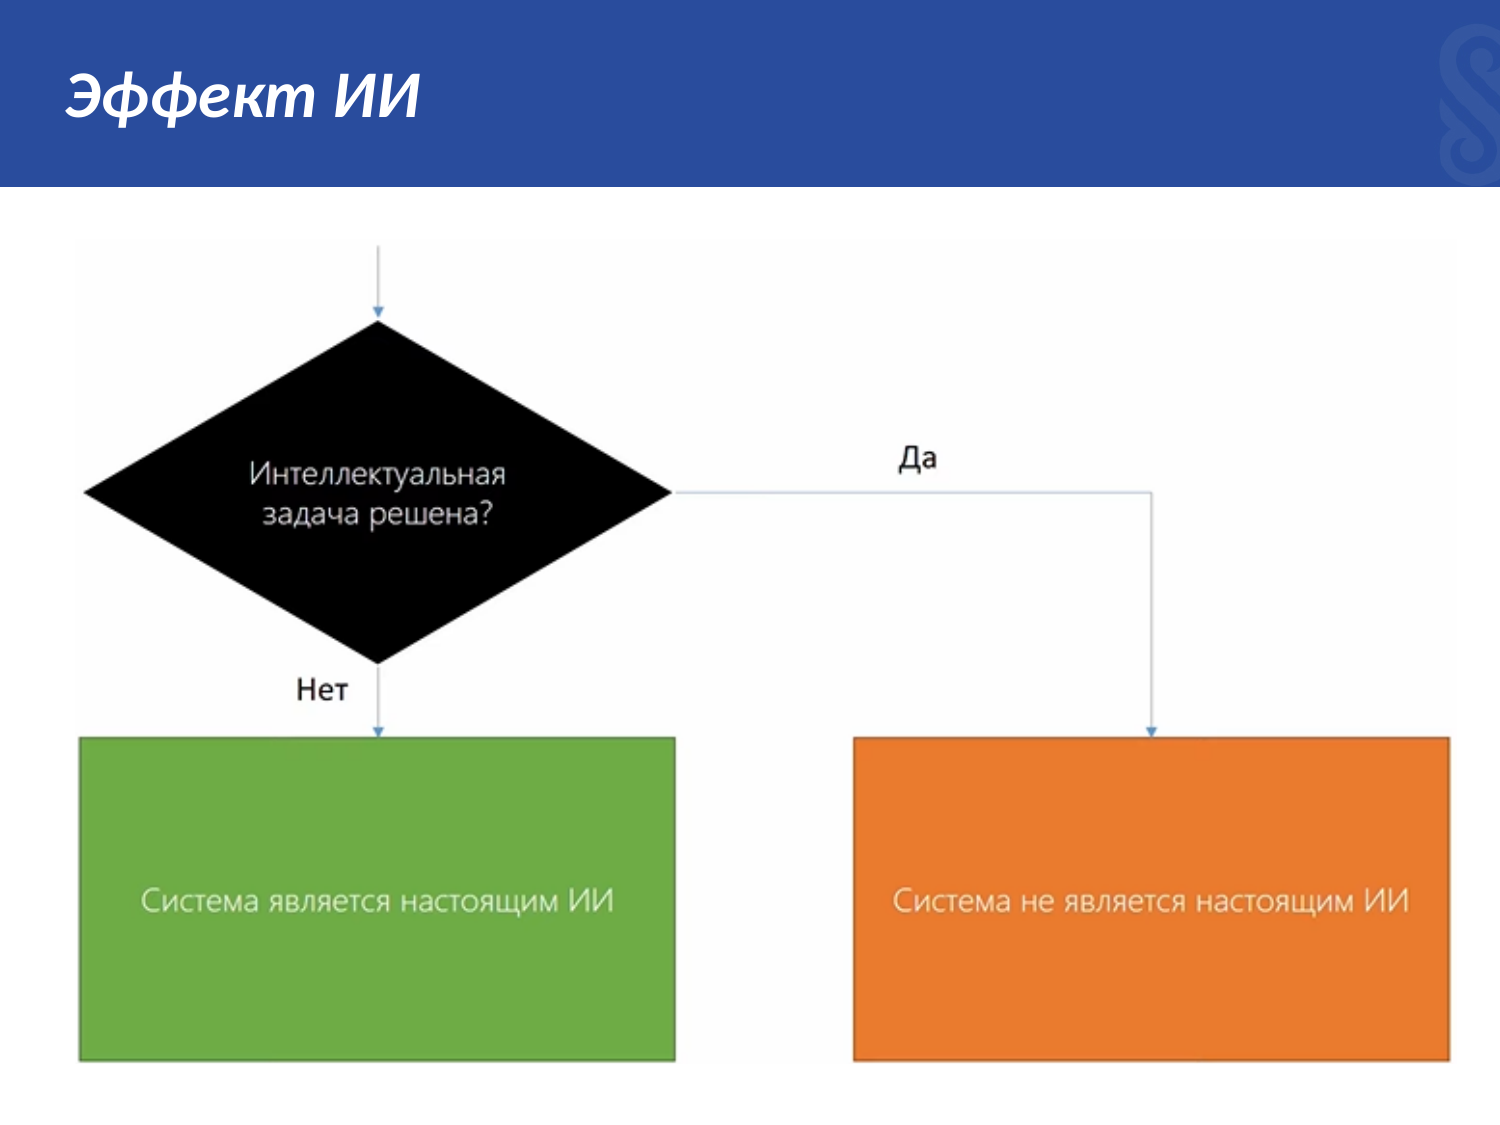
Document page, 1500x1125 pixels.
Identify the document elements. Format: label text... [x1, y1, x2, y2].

picture [0, 0, 1500, 1125]
text_box Эффект ИИ [49, 52, 1344, 143]
